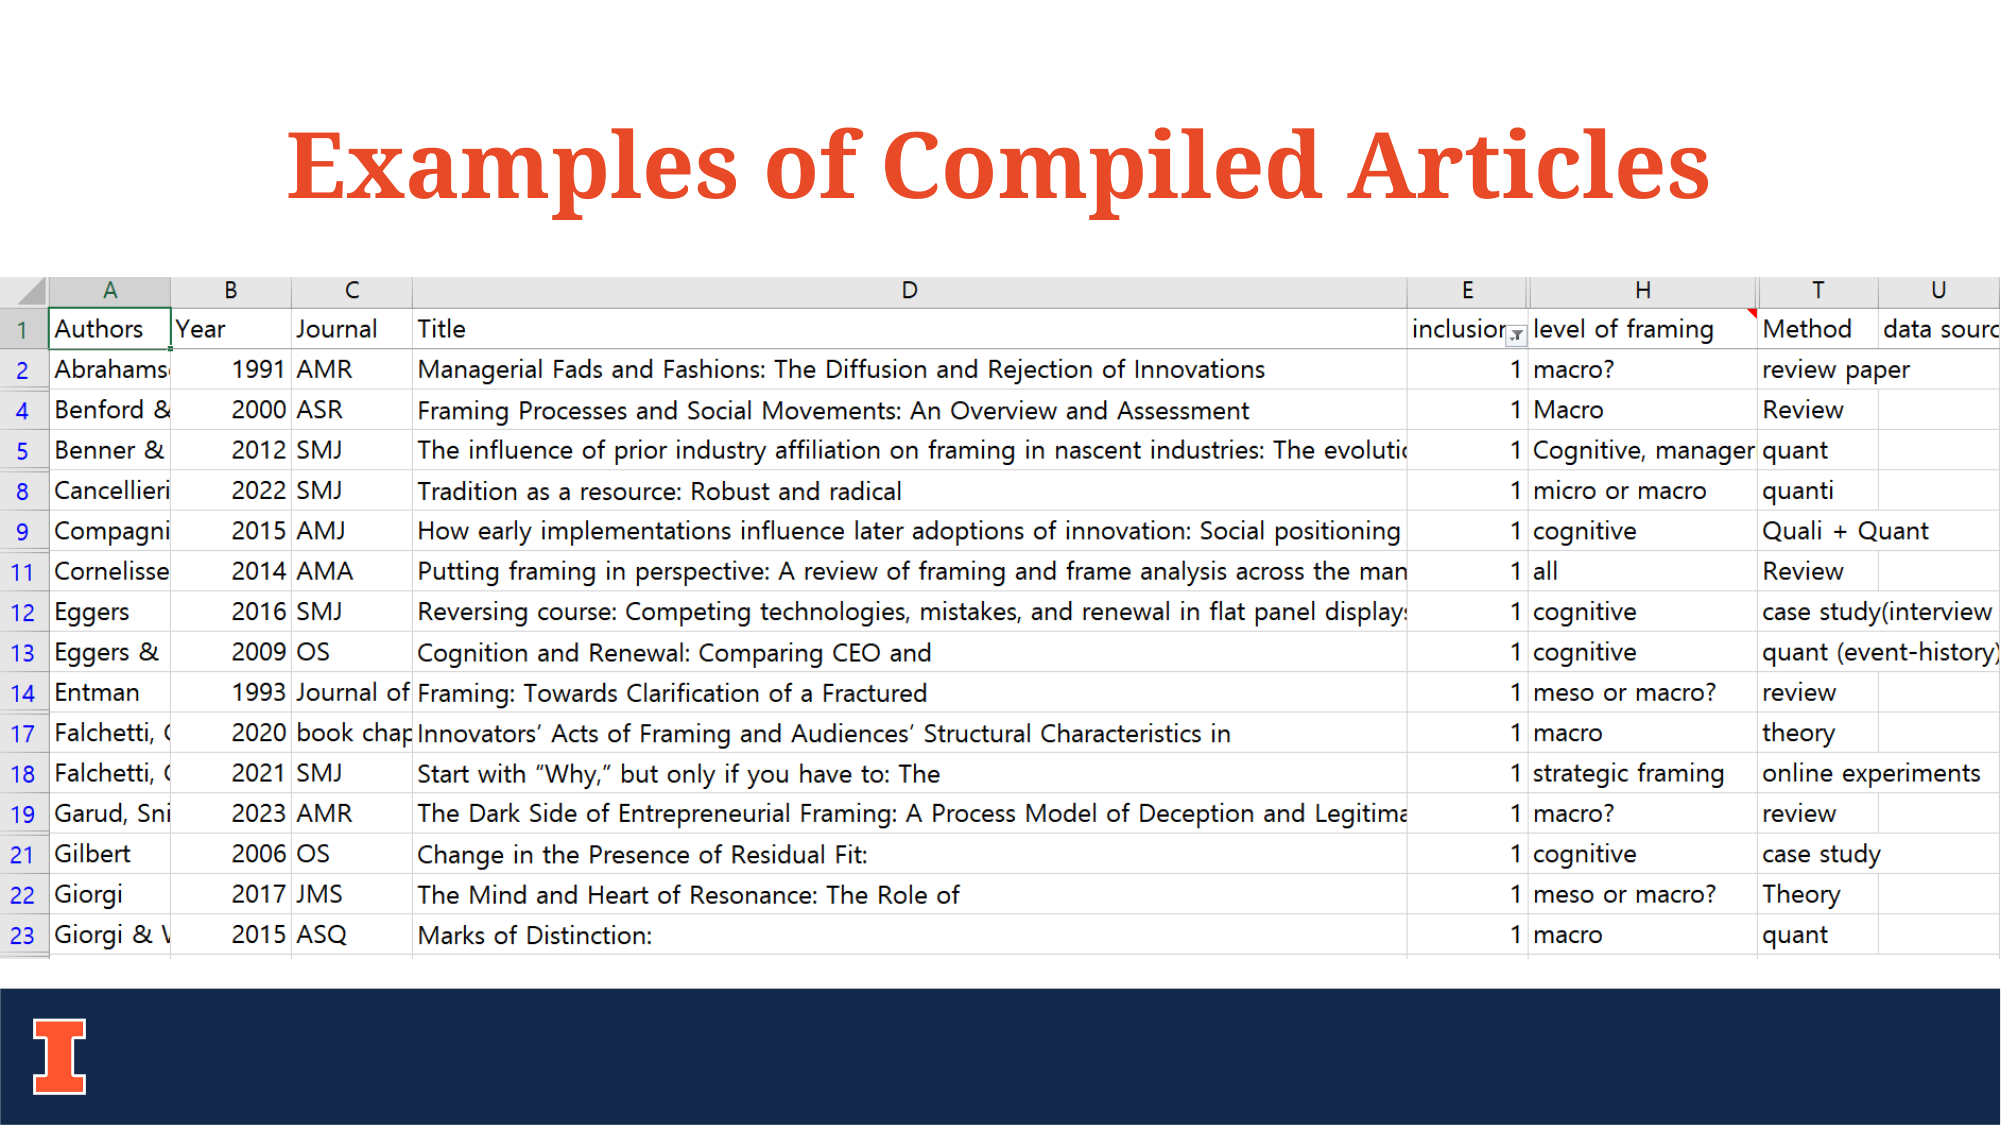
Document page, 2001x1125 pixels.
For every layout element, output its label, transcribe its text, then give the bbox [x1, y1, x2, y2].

title Examples of Compiled Articles [0, 59, 2000, 277]
picture [0, 0, 2001, 1125]
